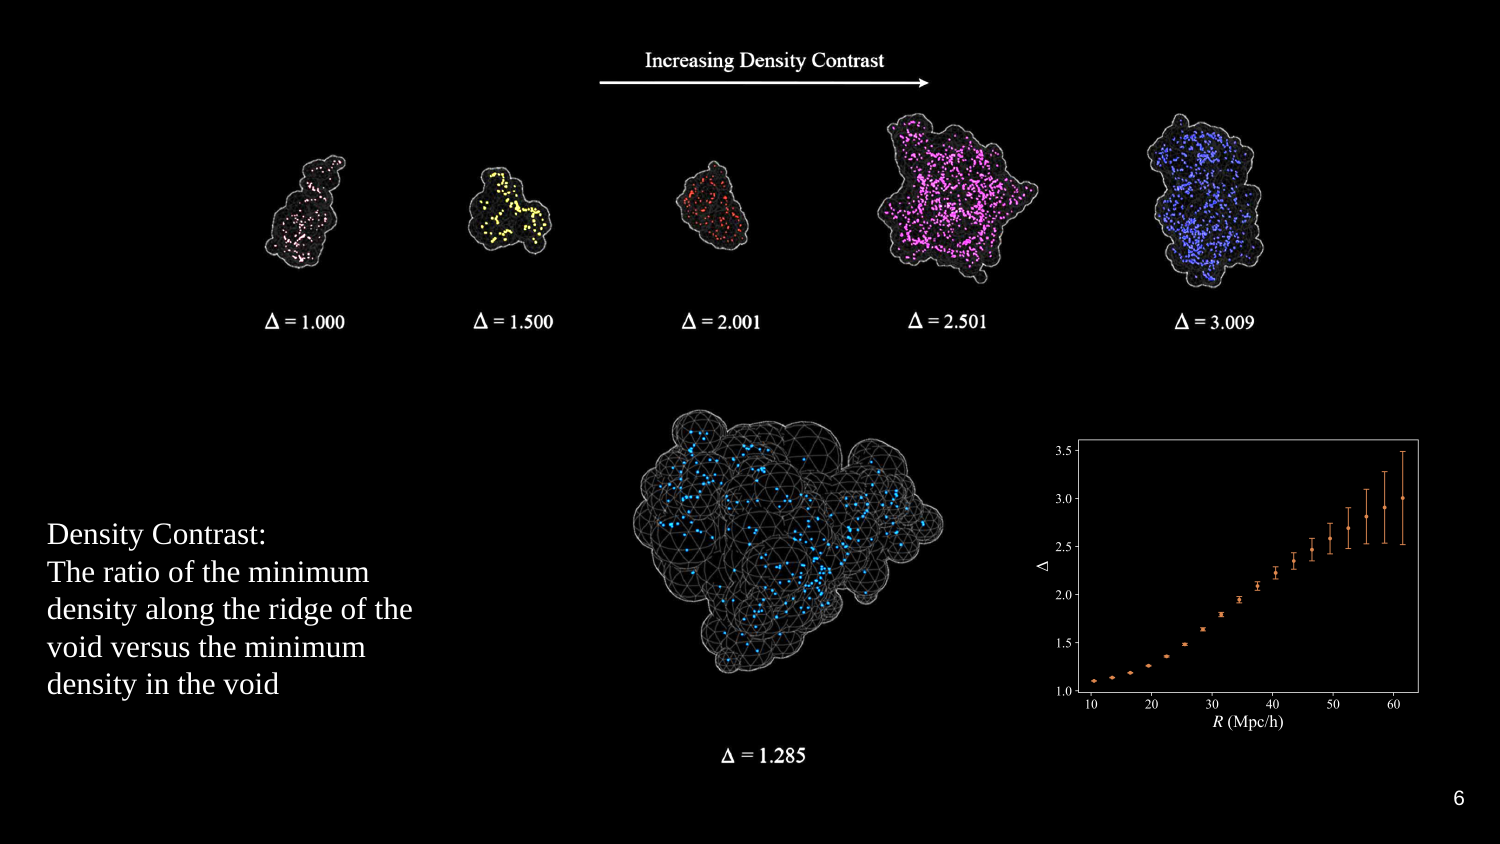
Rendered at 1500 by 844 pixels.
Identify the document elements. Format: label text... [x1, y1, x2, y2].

picture [195, 36, 1425, 769]
text_box Density Contrast: The ratio of the minimum density along the ridge of the void versus the minimum density in the void [31, 498, 190, 716]
slide_number 6 [1389, 764, 1480, 830]
